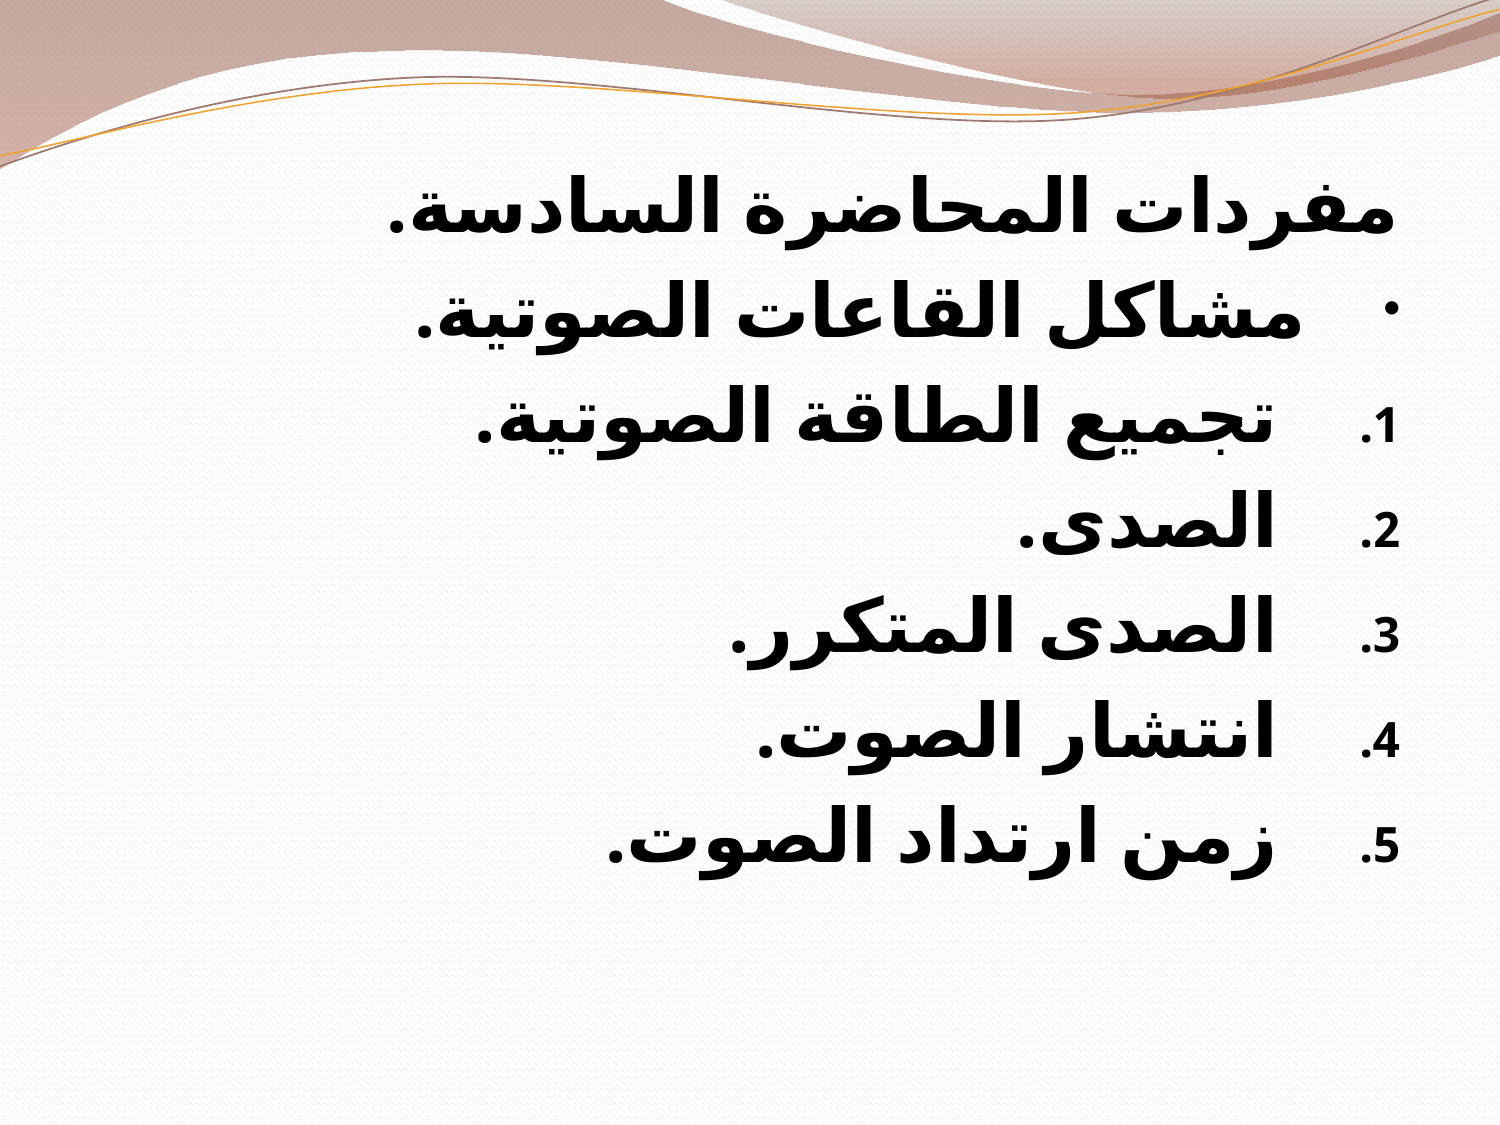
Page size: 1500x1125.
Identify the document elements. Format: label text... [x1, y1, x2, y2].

text_box مفردات المحاضرة السادسة. مشاكل القاعات الصوتية. تجميع الطاقة الصوتية. الصدى. الصدى المتكرر. انتشار الصوت. زمن ارتداد الصوت. [87, 149, 1438, 923]
